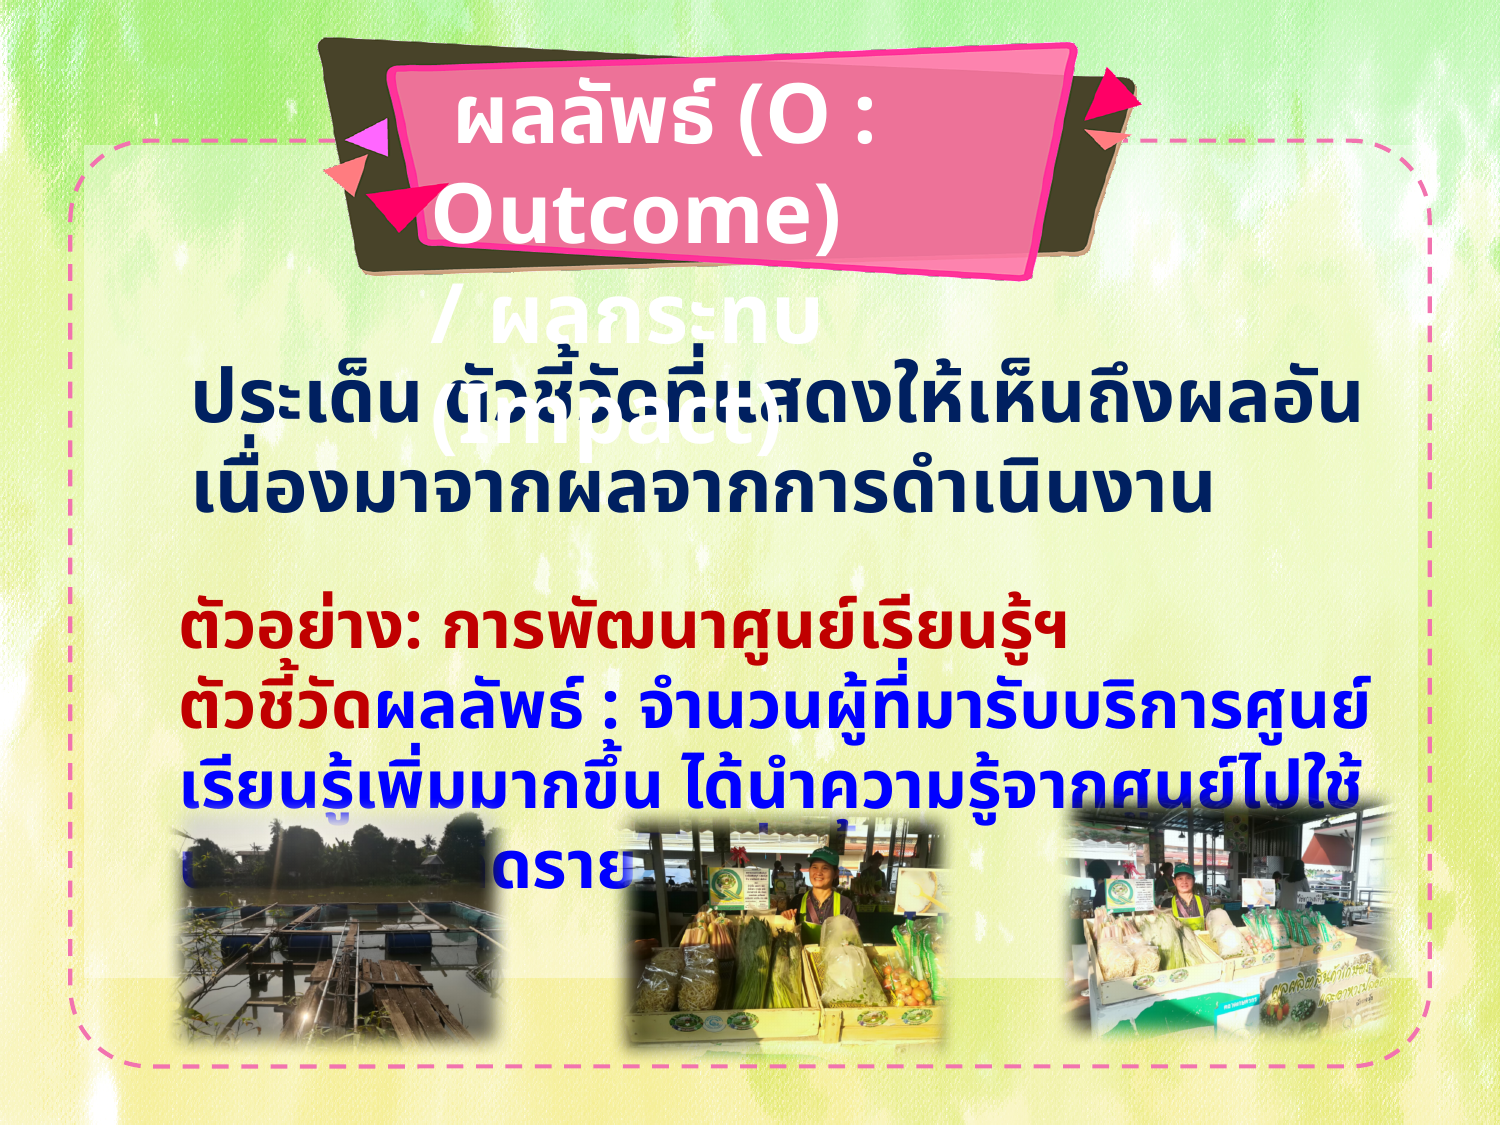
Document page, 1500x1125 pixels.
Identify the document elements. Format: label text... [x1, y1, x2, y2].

text_box ผลลัพธ์ (O : Outcome) / ผลกระทบ (Impact) [416, 282, 1172, 468]
text_box ตัวอย่าง: การพัฒนาศูนย์เรียนรู้ฯ ตัวชี้วัดผลลัพธ์ : จำนวนผู้ที่มารับบริการศูนย์เรียนรู้เพิ่มมากขึ้น ได้นำความรู้จากศูนย์ไปใช้ประโยชน์เกิดรายได้เพิ่มขึ้น [163, 574, 1443, 909]
picture [0, 0, 1500, 1125]
text_box ประเด็น ตัวชี้วัดที่แสดงให้เห็นถึงผลอันเนื่องมาจากผลจากการดำเนินงาน [175, 339, 1381, 535]
text_box [68, 138, 1432, 1069]
